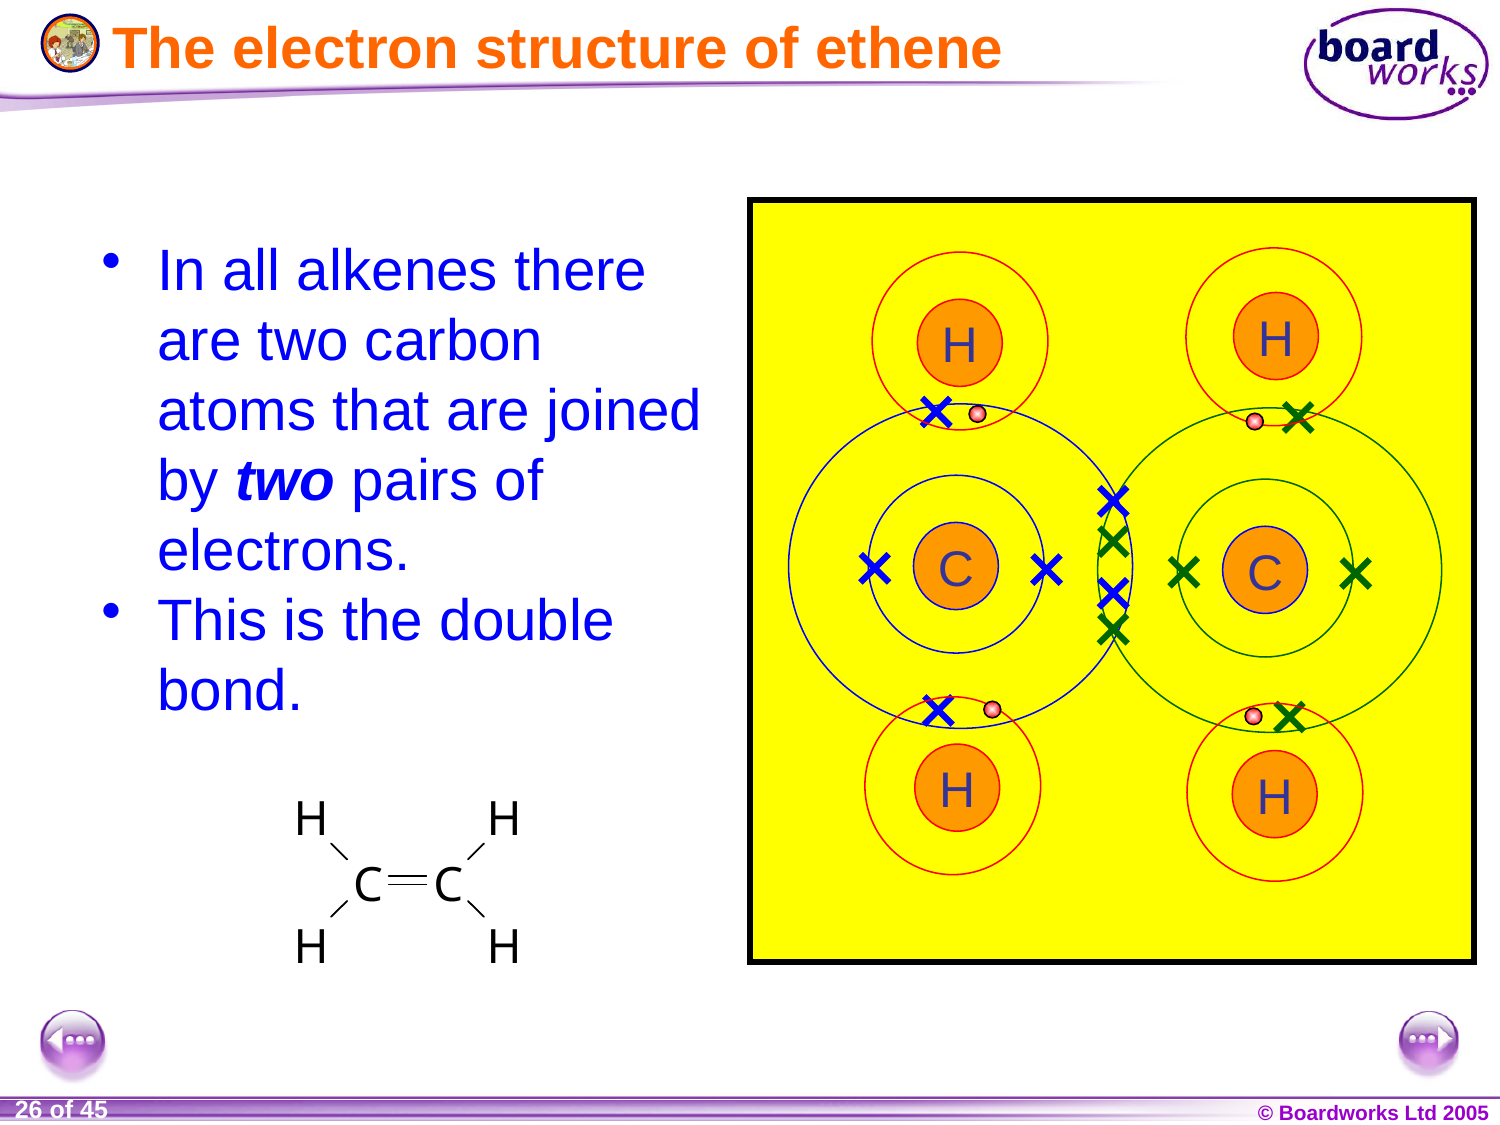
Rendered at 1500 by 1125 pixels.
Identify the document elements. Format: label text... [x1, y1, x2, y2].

picture [0, 88, 1187, 114]
title The electron structure of ethene [0, 2, 1282, 88]
list In all alkenes there are two carbon atoms that are joined by two pairs of electrons. This is the double bond. [86, 224, 731, 743]
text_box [749, 199, 1474, 963]
picture [1293, 0, 1494, 123]
picture [1387, 999, 1470, 1087]
picture [282, 771, 534, 989]
picture [0, 999, 1500, 1121]
